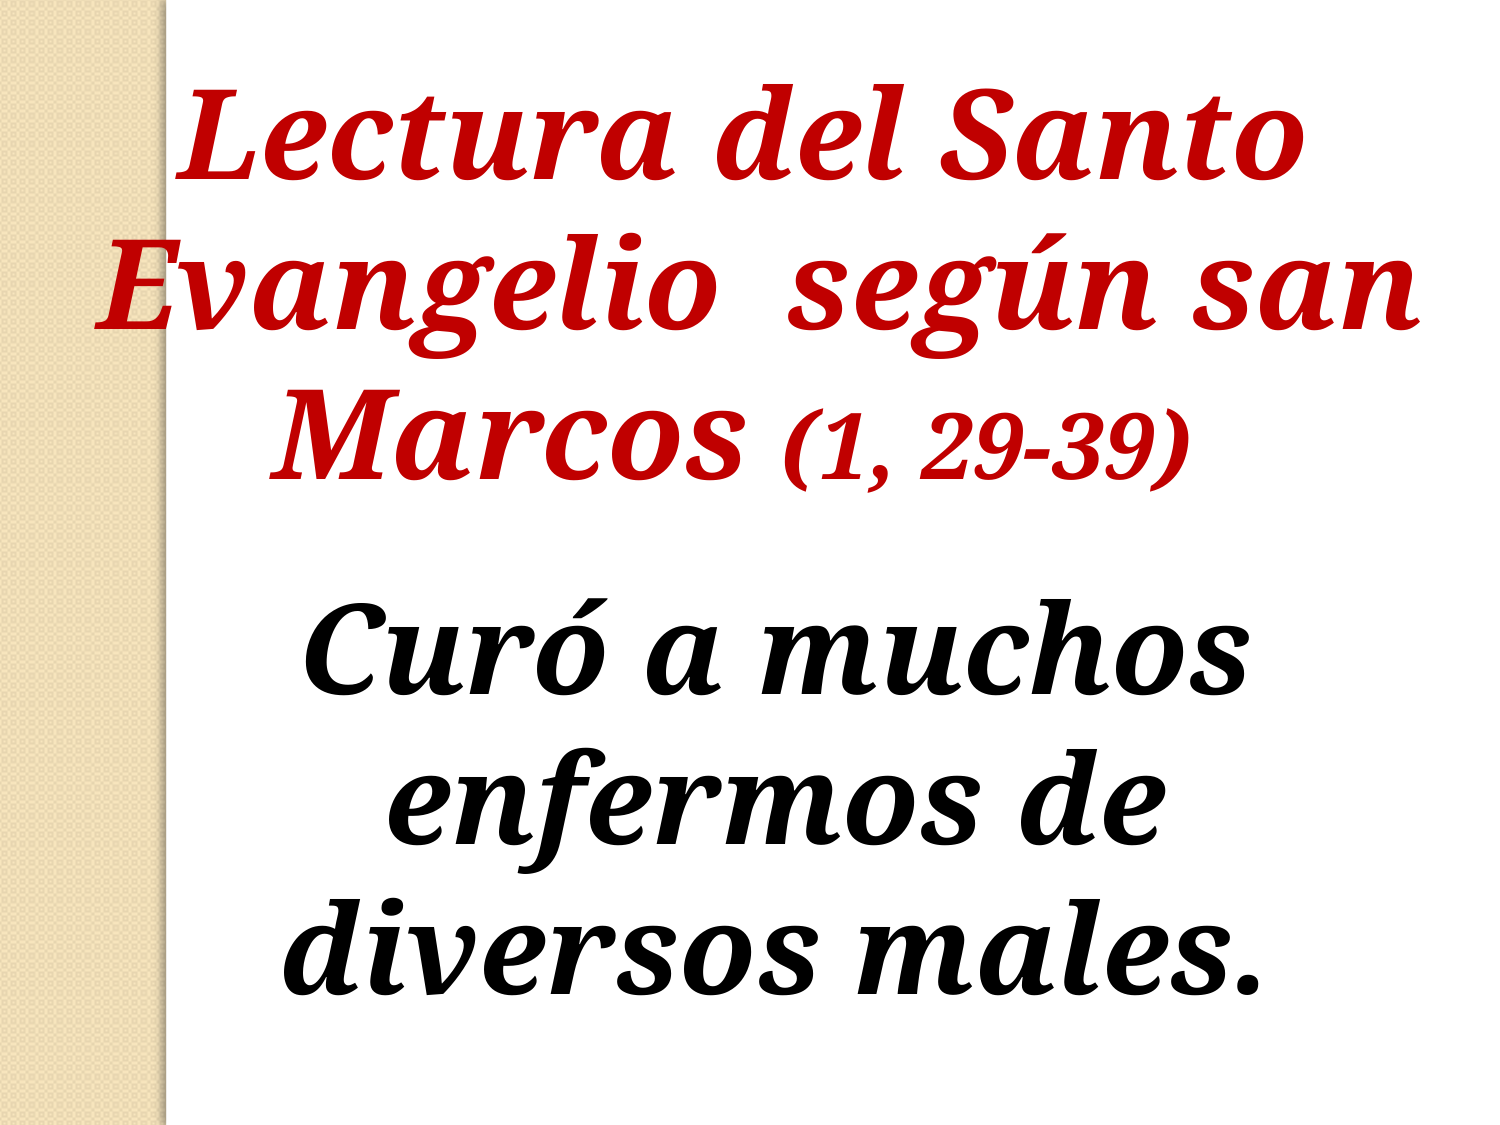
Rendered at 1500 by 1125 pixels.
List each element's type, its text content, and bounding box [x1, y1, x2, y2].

text_box Lectura del Santo Evangelio según san Marcos (1, 29-39) [23, 46, 1465, 662]
text_box Curó a muchos enfermos de diversos males. [35, 562, 1442, 1028]
